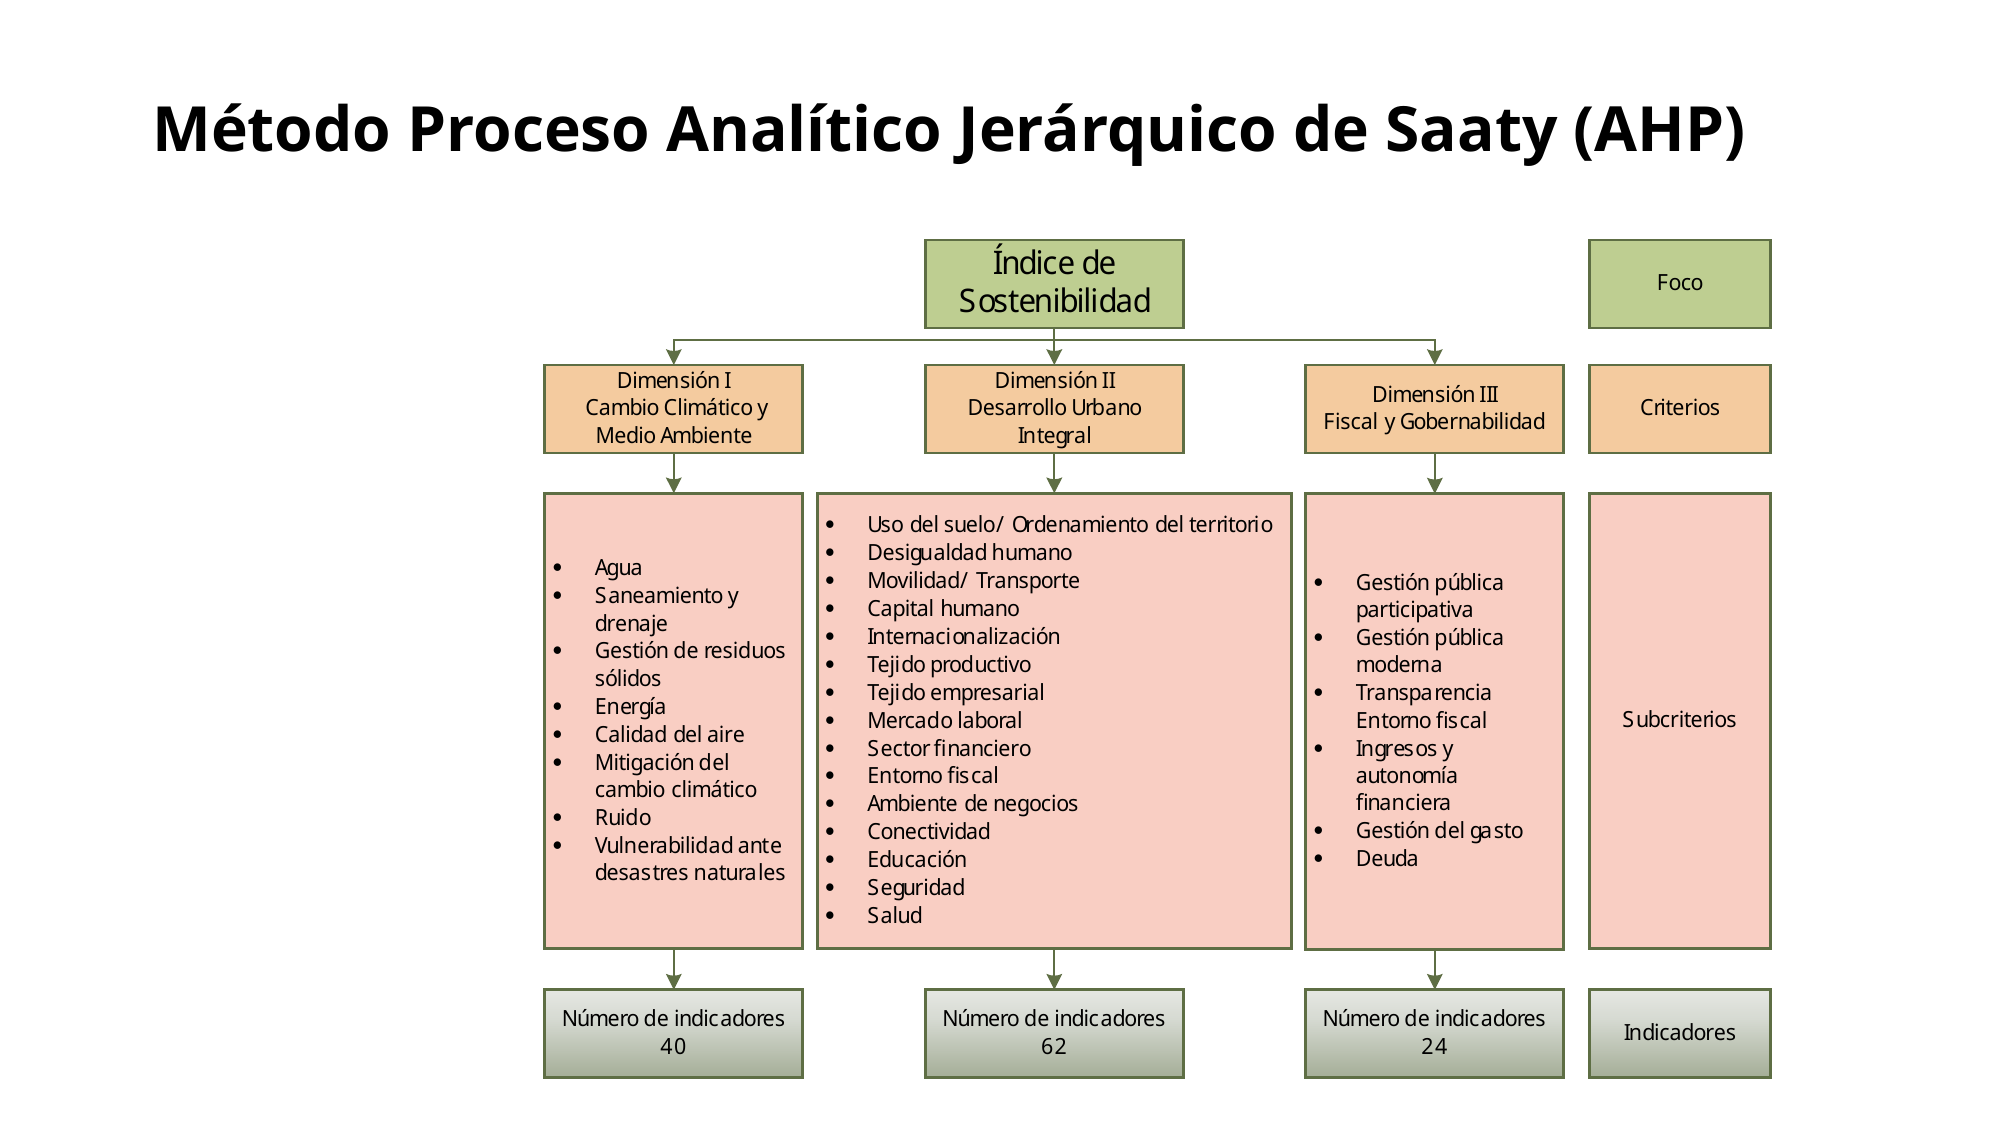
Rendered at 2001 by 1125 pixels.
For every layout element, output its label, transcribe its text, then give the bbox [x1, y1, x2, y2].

title Método Proceso Analítico Jerárquico de Saaty (AHP) [137, 59, 1863, 278]
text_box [539, 234, 1774, 1081]
